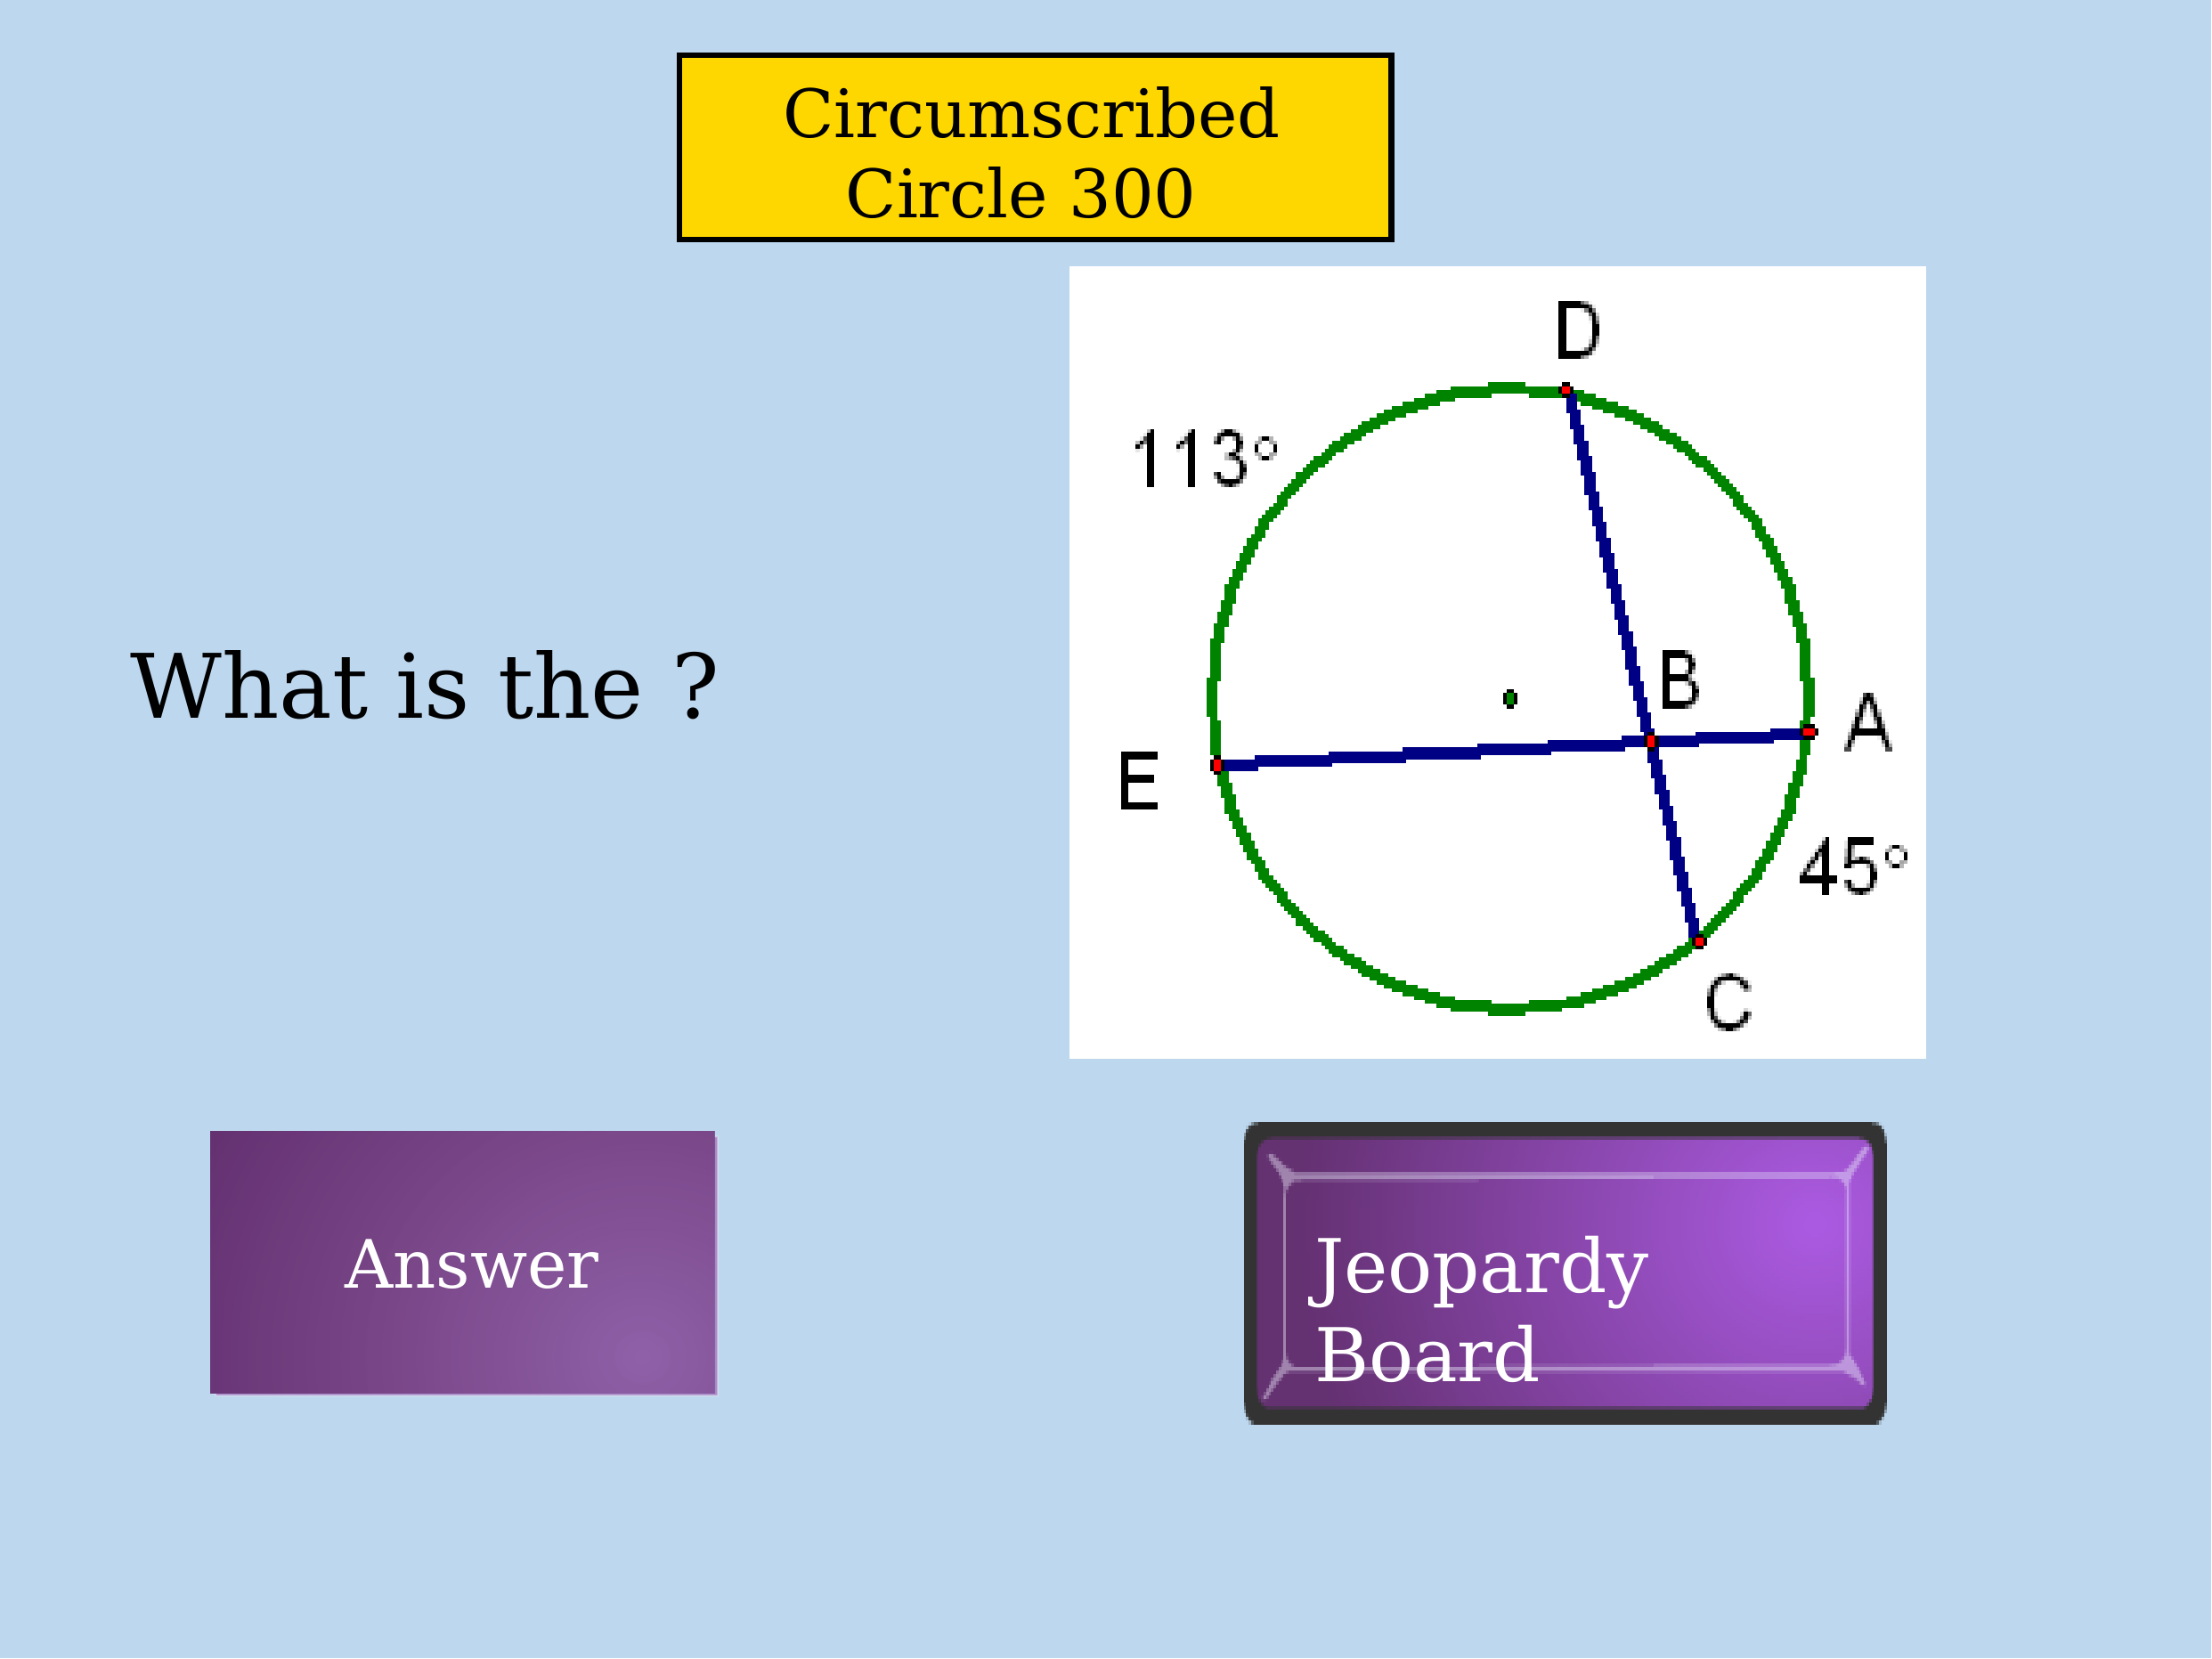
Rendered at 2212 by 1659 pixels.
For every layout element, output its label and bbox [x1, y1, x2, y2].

text_box [679, 55, 1392, 240]
picture [1069, 266, 1926, 1059]
text_box [1244, 1122, 1887, 1425]
text_box [210, 1131, 719, 1396]
